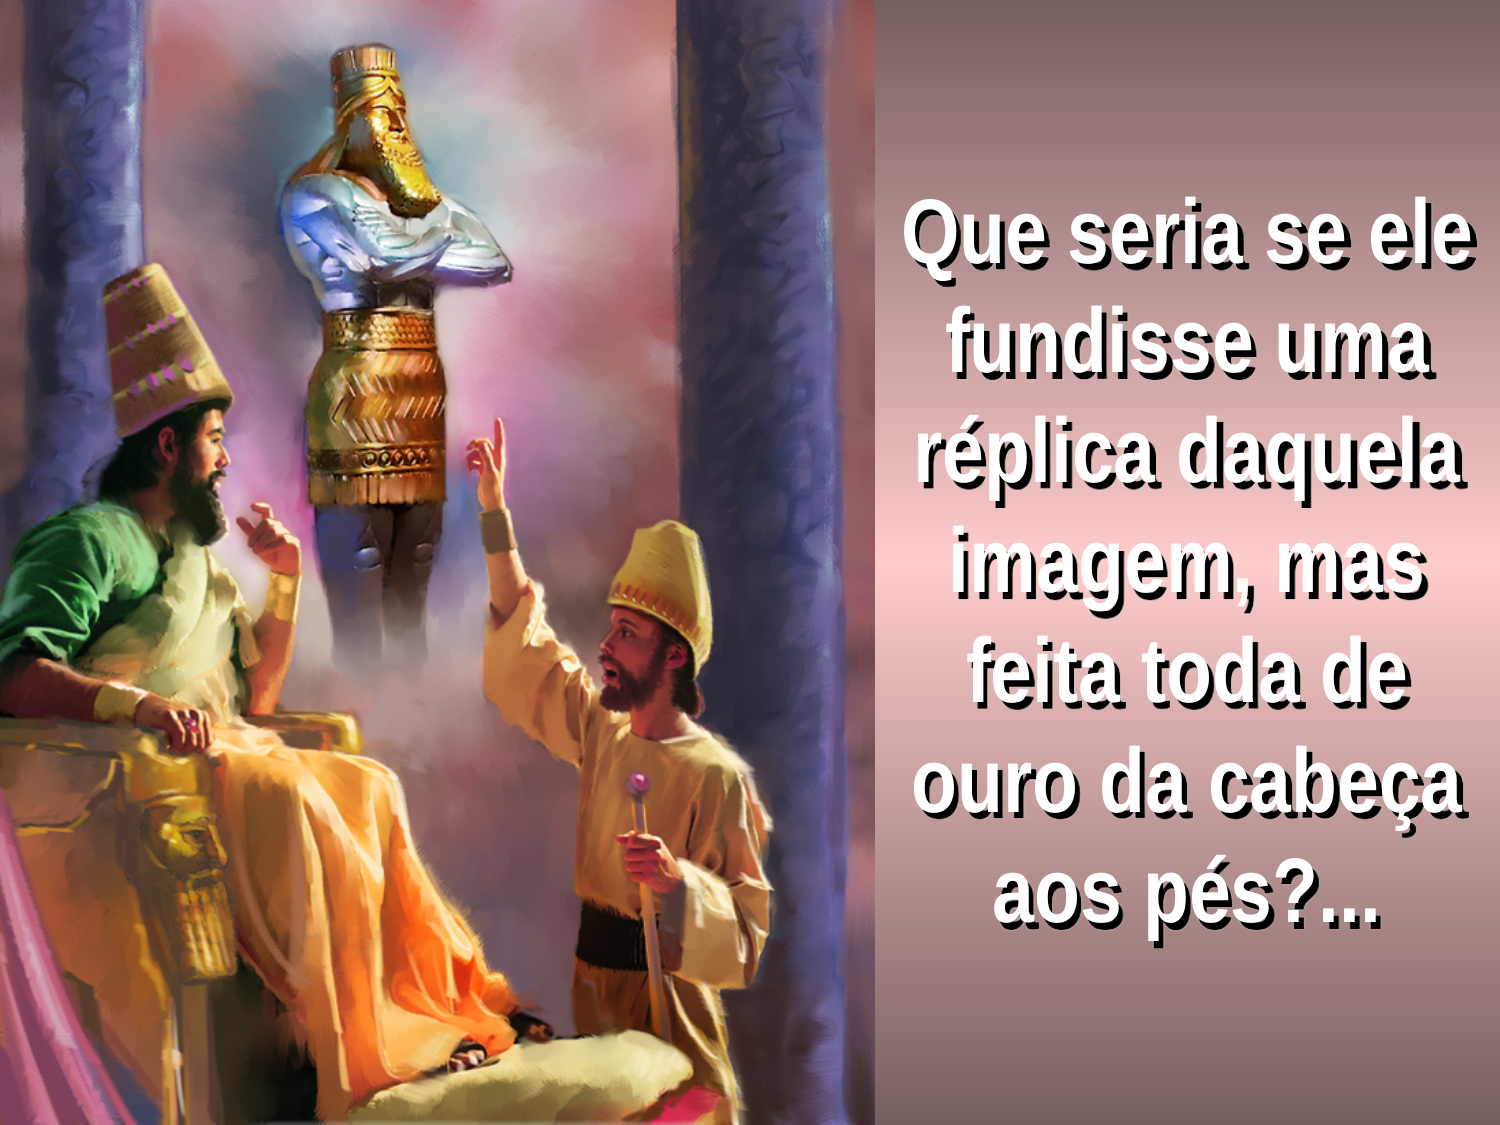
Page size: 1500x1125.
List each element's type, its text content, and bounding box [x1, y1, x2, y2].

title Que seria se ele fundisse uma réplica daquela imagem, mas feita toda de ouro da cabeça aos pés?... [879, 24, 1500, 1088]
picture [0, 0, 876, 1125]
